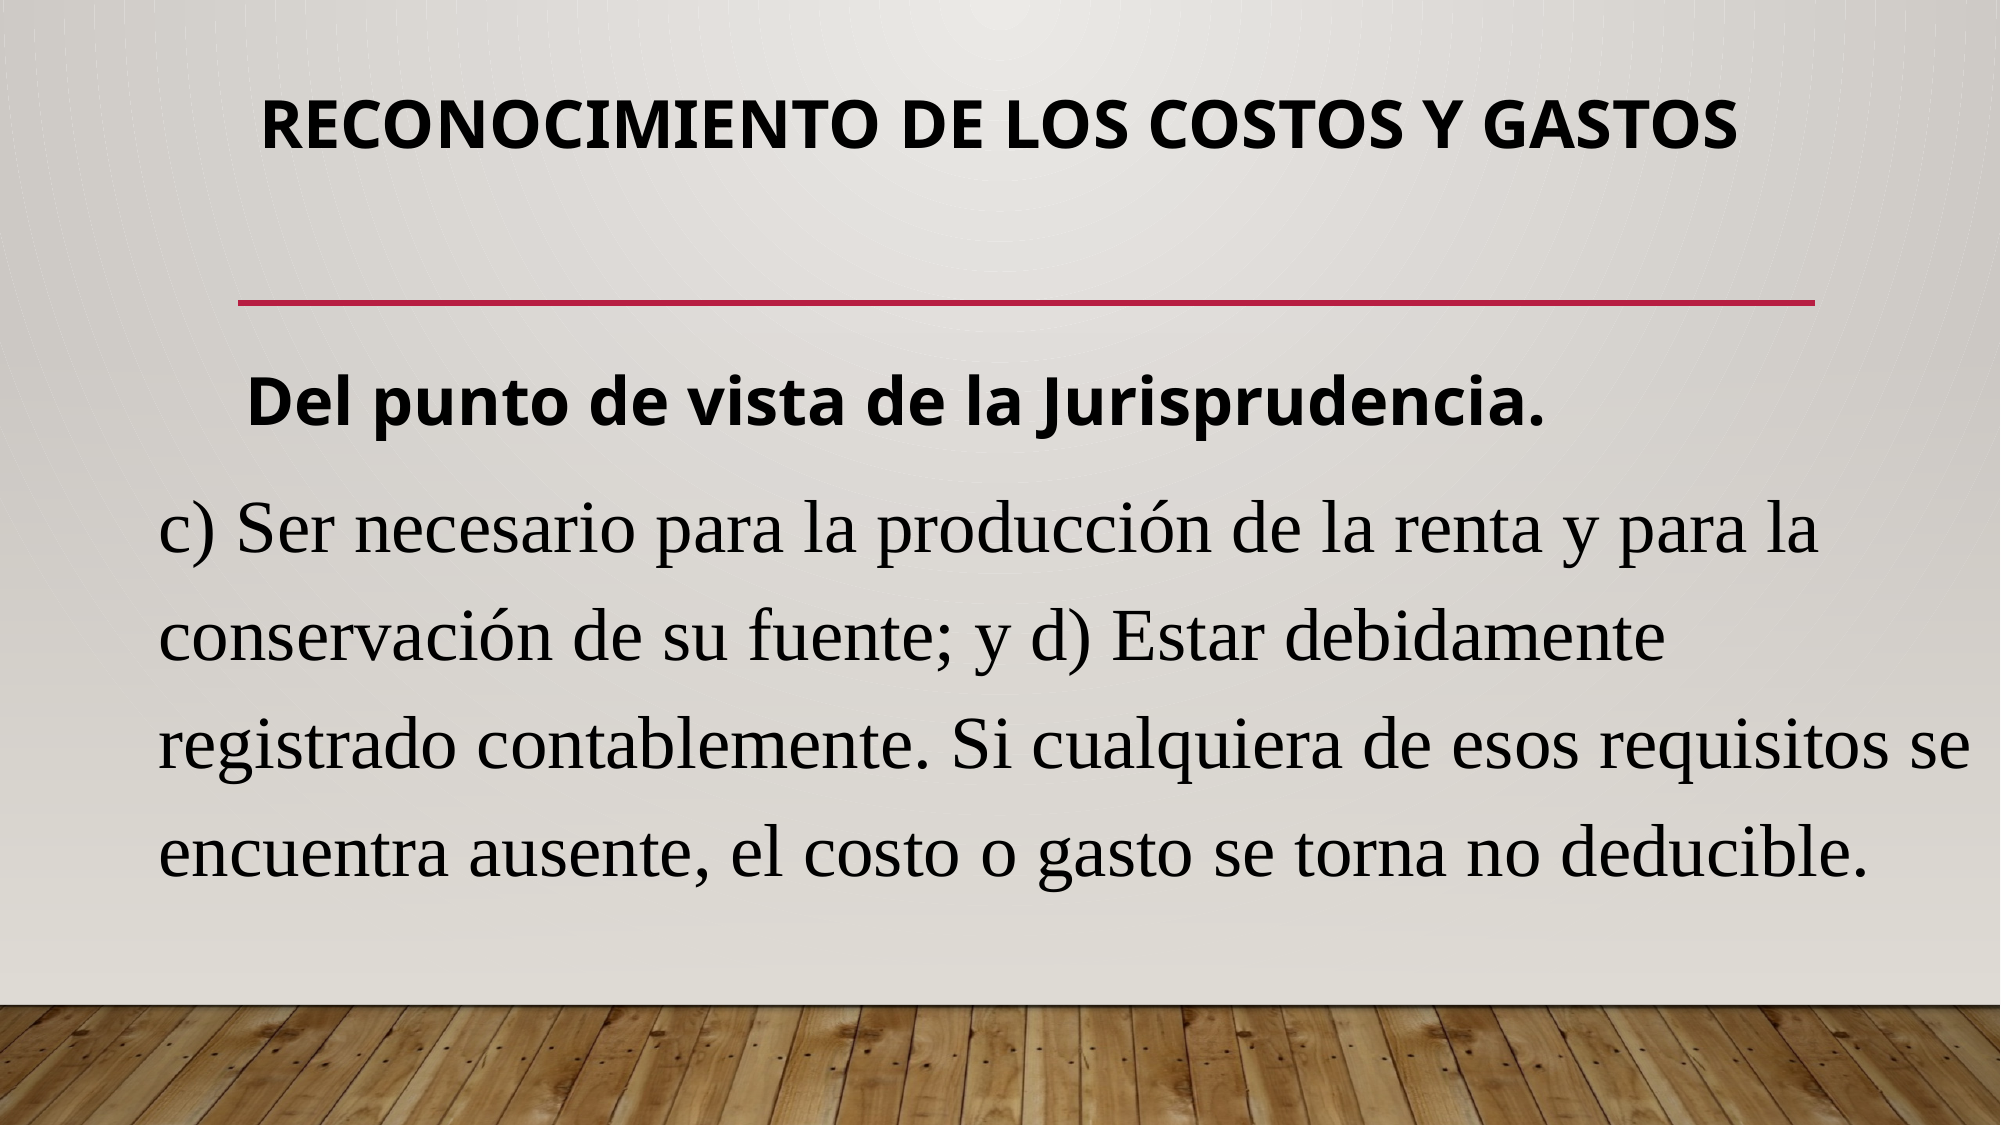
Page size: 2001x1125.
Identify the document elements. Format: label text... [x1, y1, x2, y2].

list Del punto de vista de la Jurisprudencia. c) Ser necesario para la producción de la renta y para la conservación de su fuente; y d) Estar debidamente registrado contablemente. Si cualquiera de esos requisitos se encuentra ausente, el costo o gasto se torna no deducible. [143, 335, 2000, 995]
picture [0, 1005, 2000, 1125]
title RECONOCIMIENTO DE LOS COSTOS Y GASTOS [212, 83, 1788, 256]
